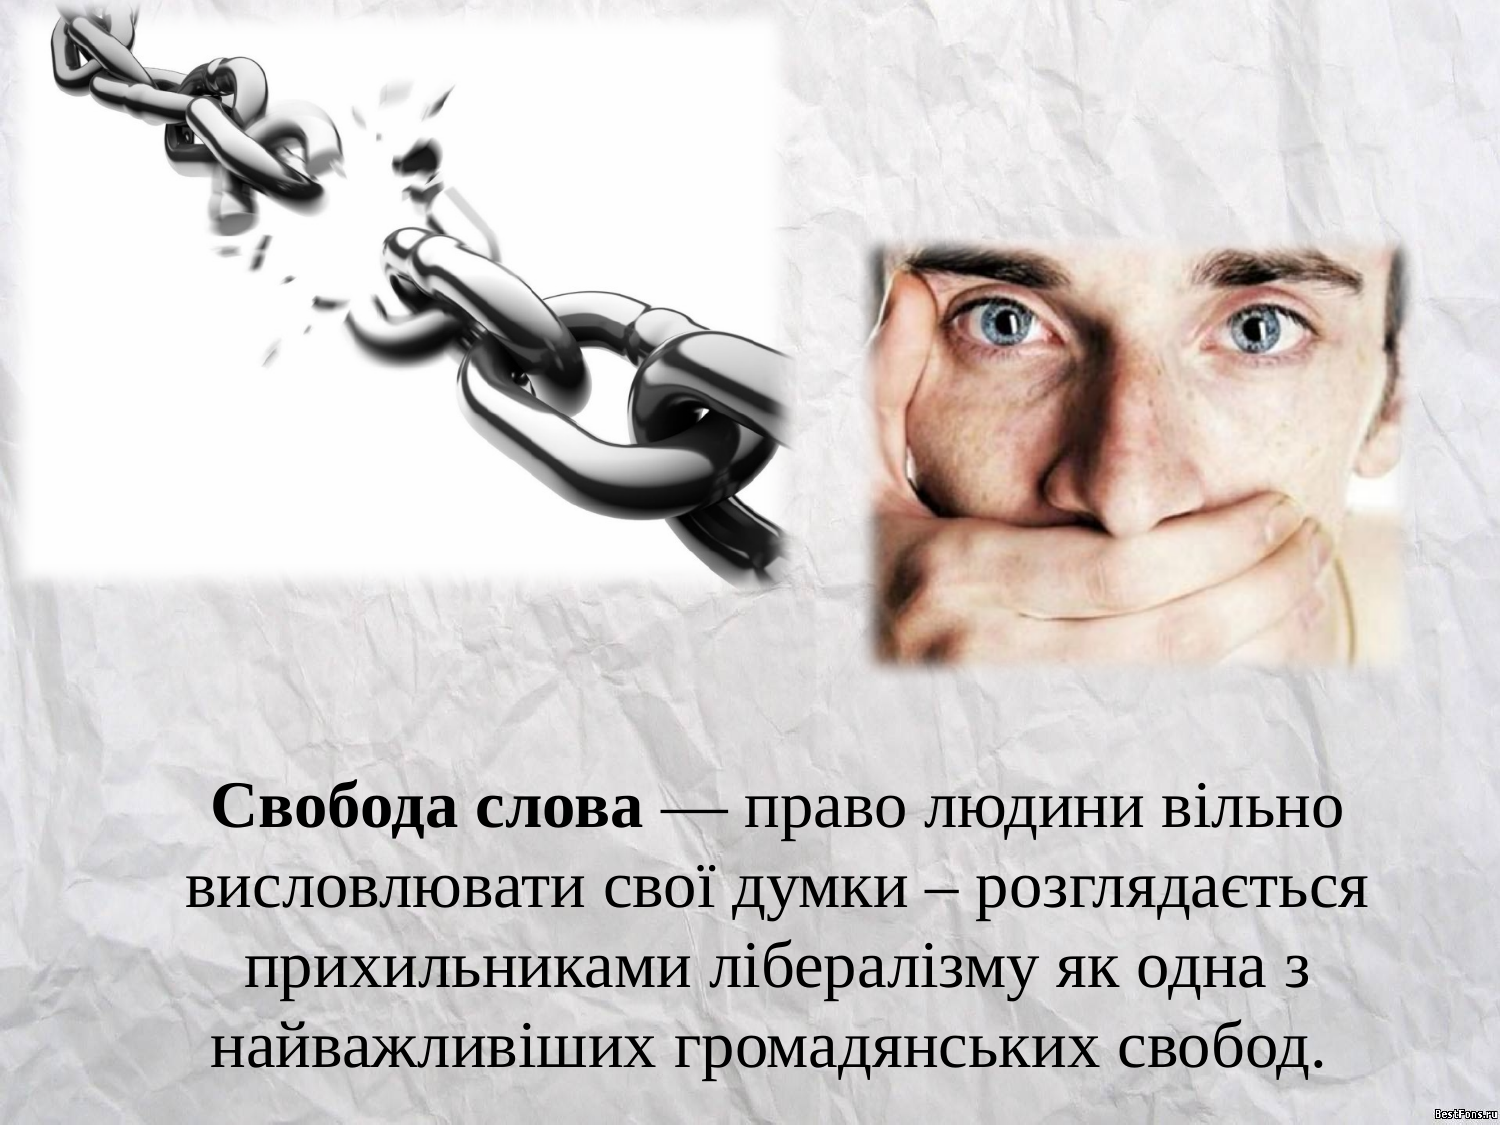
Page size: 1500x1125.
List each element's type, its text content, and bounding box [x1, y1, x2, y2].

list Свобода слова — право людини вільно висловлювати свої думки – розглядається прихильниками лібералізму як одна з найважливіших громадянських свобод. [0, 753, 1500, 1125]
picture [0, 0, 1500, 753]
